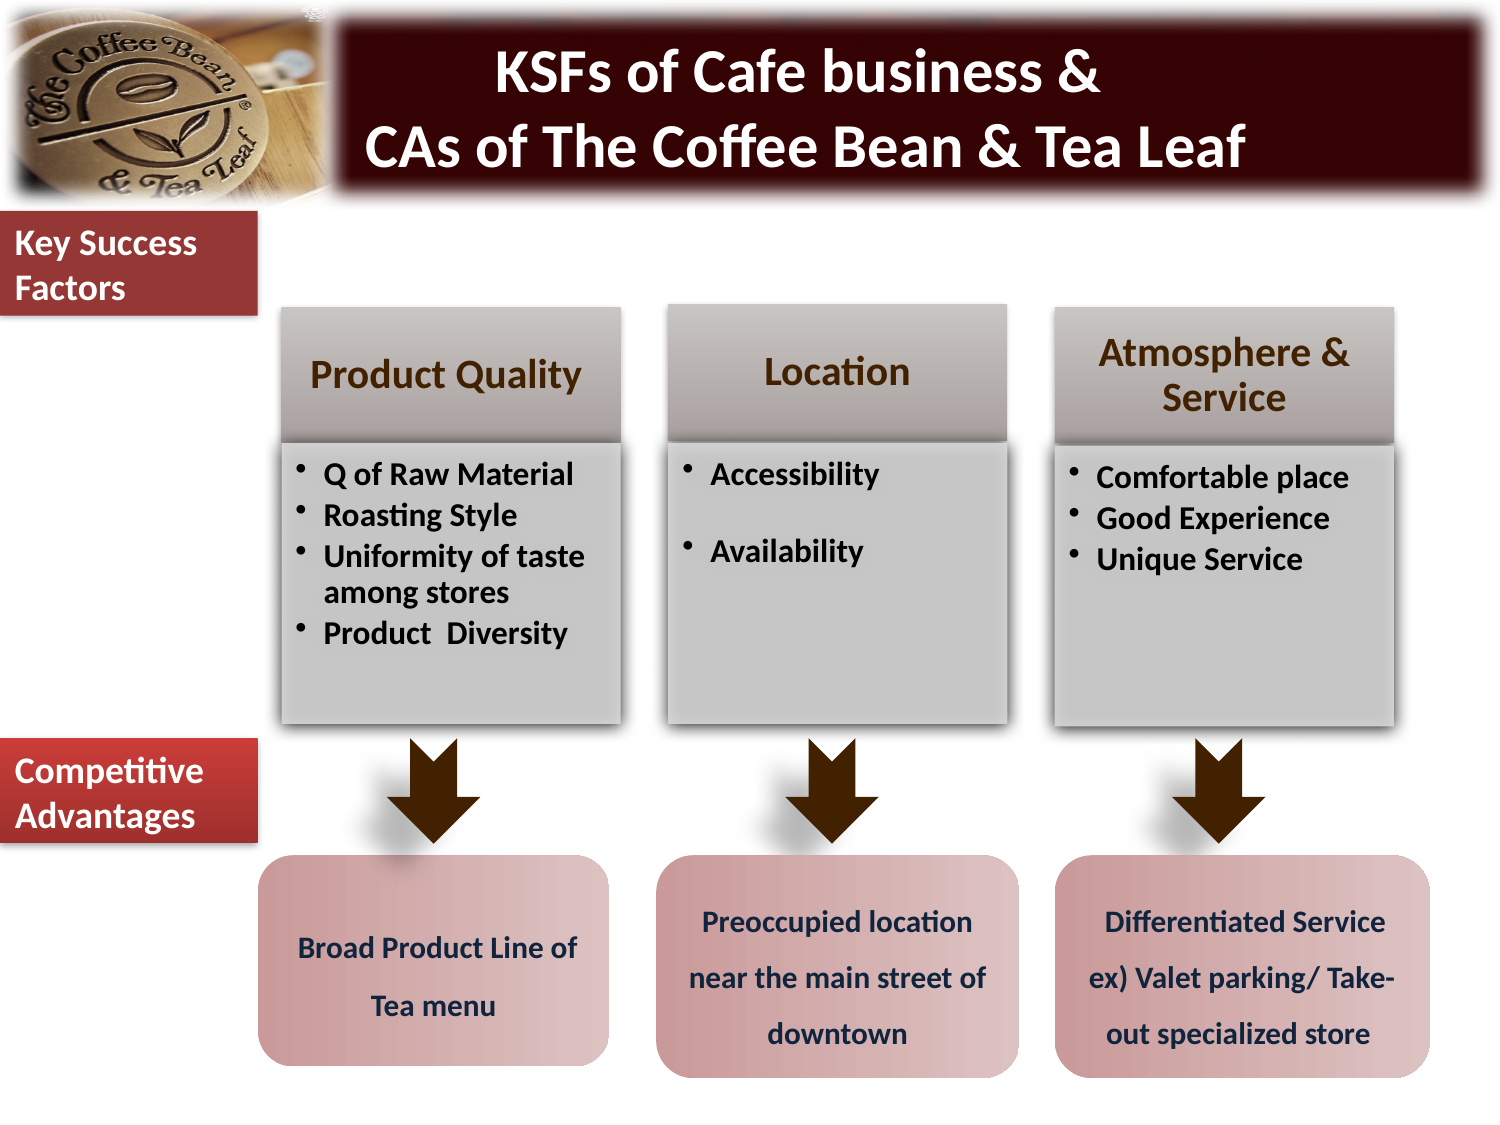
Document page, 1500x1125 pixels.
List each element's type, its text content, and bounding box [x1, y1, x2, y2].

text_box [783, 736, 881, 846]
text_box Broad Product Line of Tea menu [255, 853, 612, 1069]
text_box Key Success Factors [0, 219, 258, 316]
text_box [384, 736, 483, 846]
picture [0, 0, 1500, 212]
text_box Differentiated Service ex) Valet parking/ Take-out specialized store [1052, 853, 1432, 1081]
text_box Competitive Advantages [0, 738, 258, 843]
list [280, 304, 1395, 727]
text_box [1169, 736, 1268, 846]
text_box Preoccupied location near the main street of downtown [654, 853, 1022, 1081]
